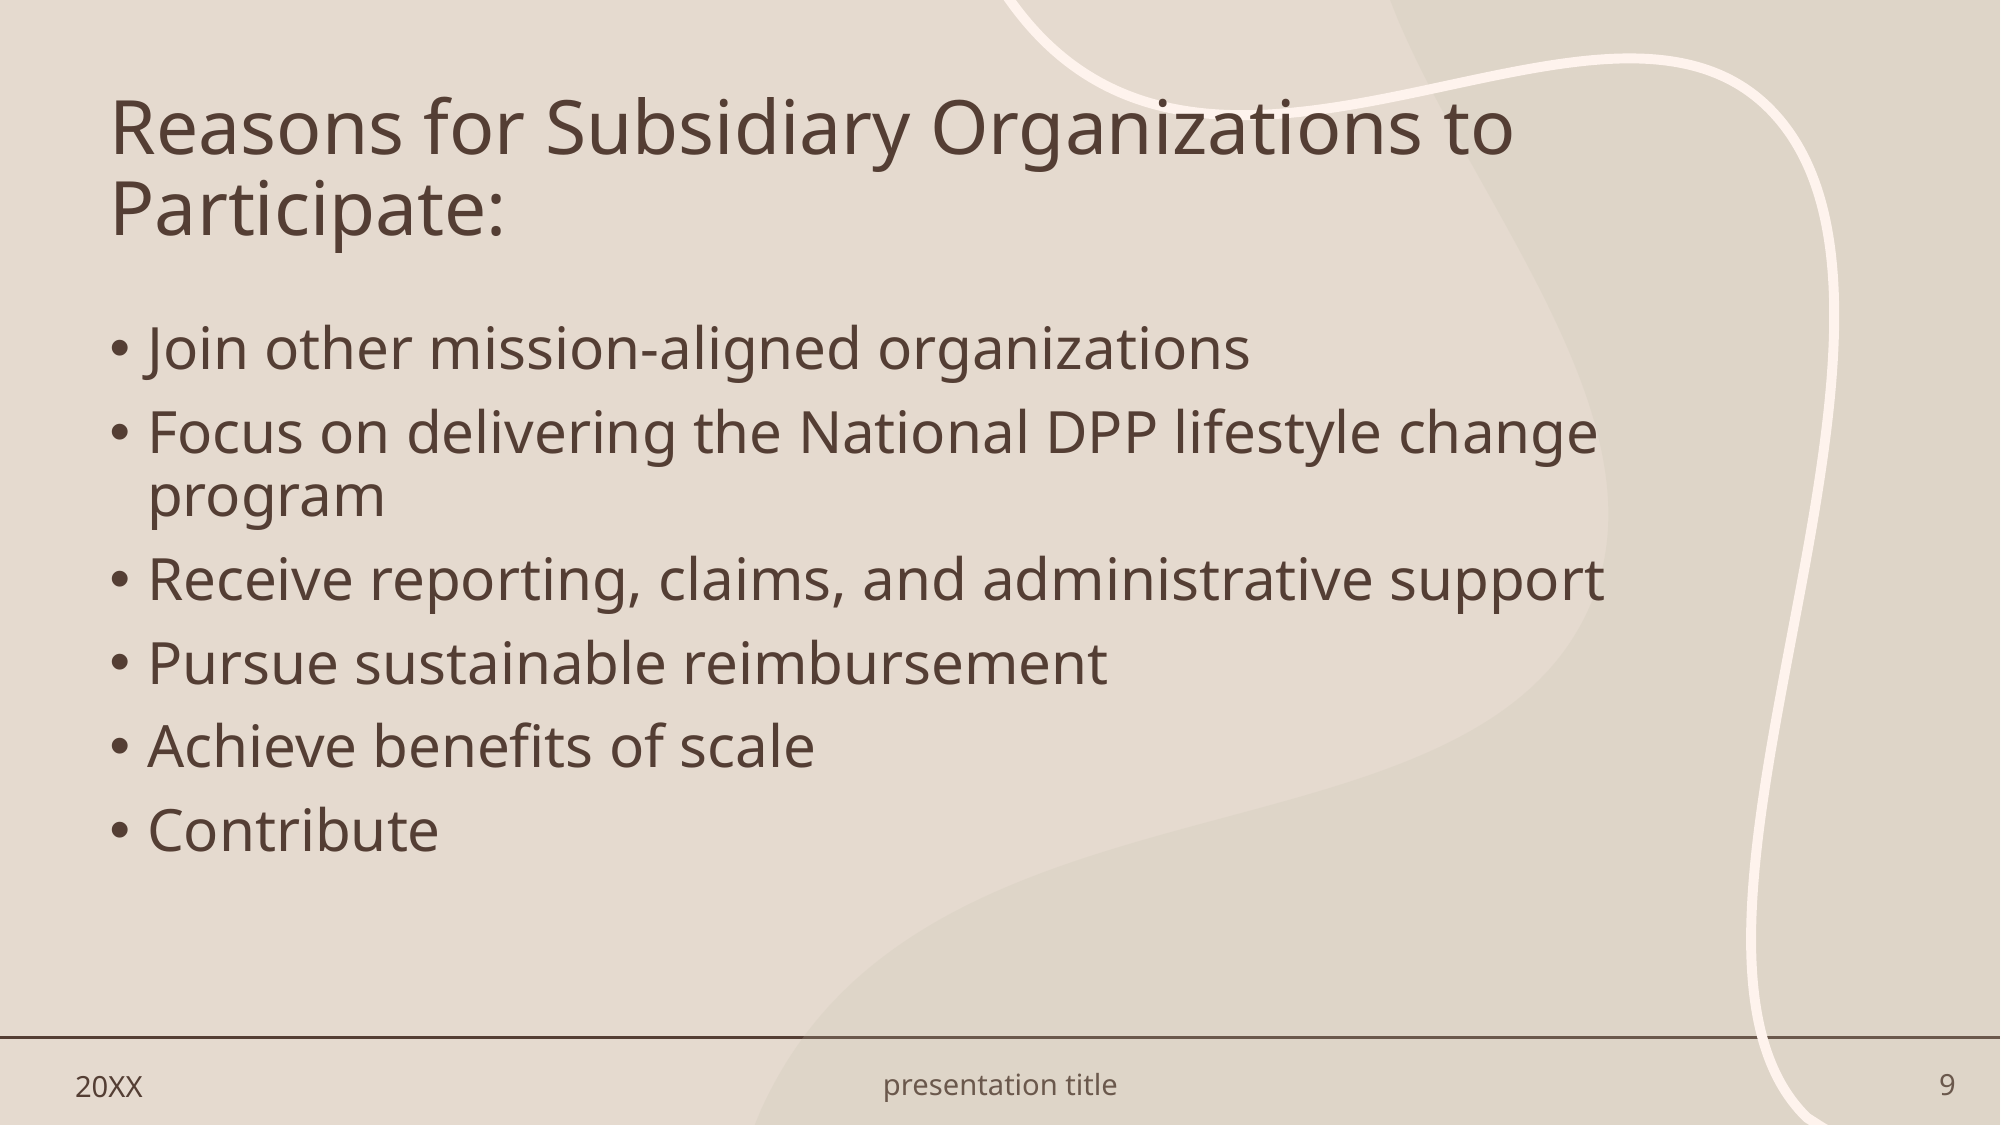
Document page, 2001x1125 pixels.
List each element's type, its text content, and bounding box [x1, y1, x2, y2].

footer presentation title [718, 1060, 1283, 1112]
slide_number 20XX [60, 1060, 222, 1112]
slide_number 9 [1808, 1060, 1971, 1112]
list Join other mission-aligned organizations Focus on delivering the National DPP lifestyle change program Receive reporting, claims, and administrative support Pursue sustainable reimbursement Achieve benefits of scale Contribute [94, 311, 1631, 948]
title Reasons for Subsidiary Organizations to Participate: [94, 115, 1820, 227]
